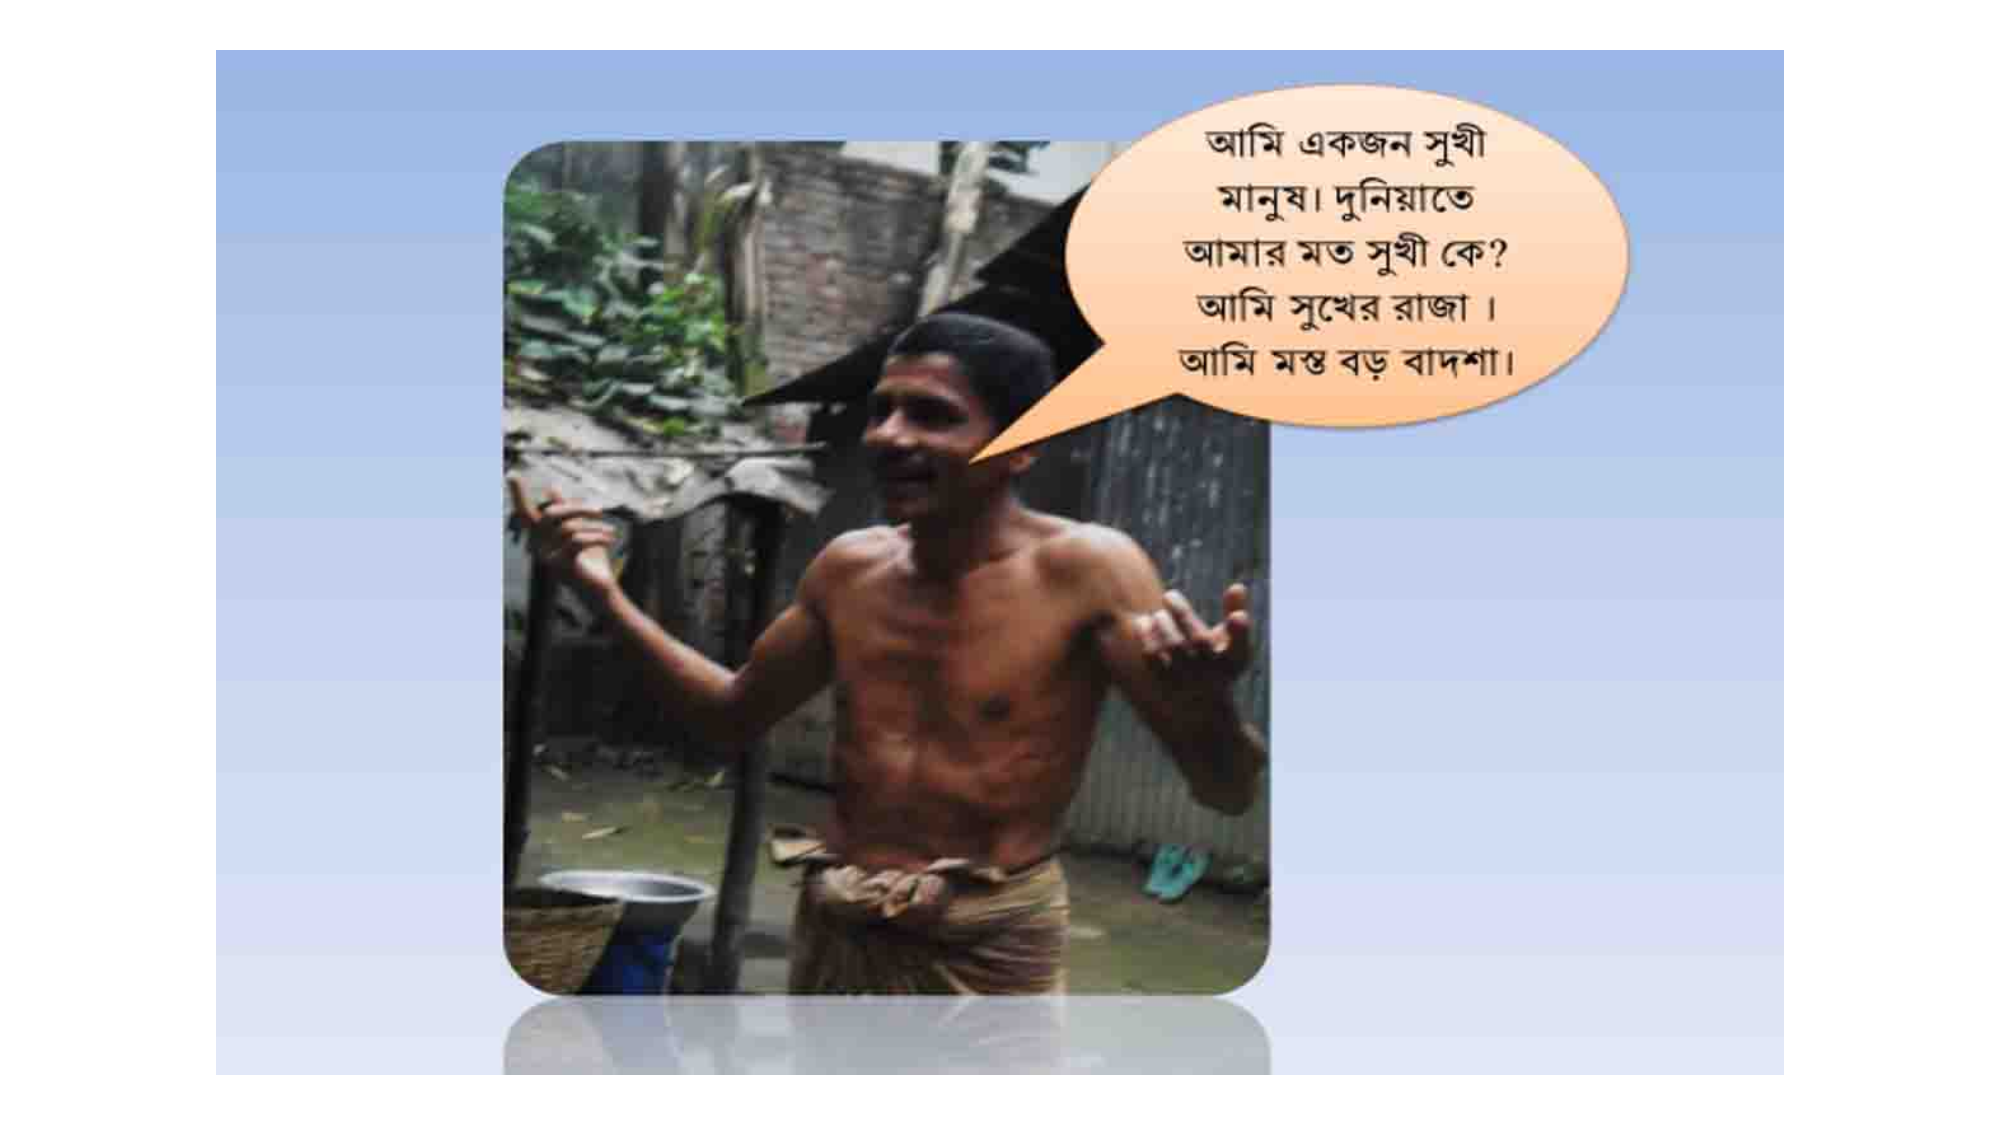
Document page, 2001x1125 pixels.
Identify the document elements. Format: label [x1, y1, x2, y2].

picture [216, 50, 1784, 1075]
